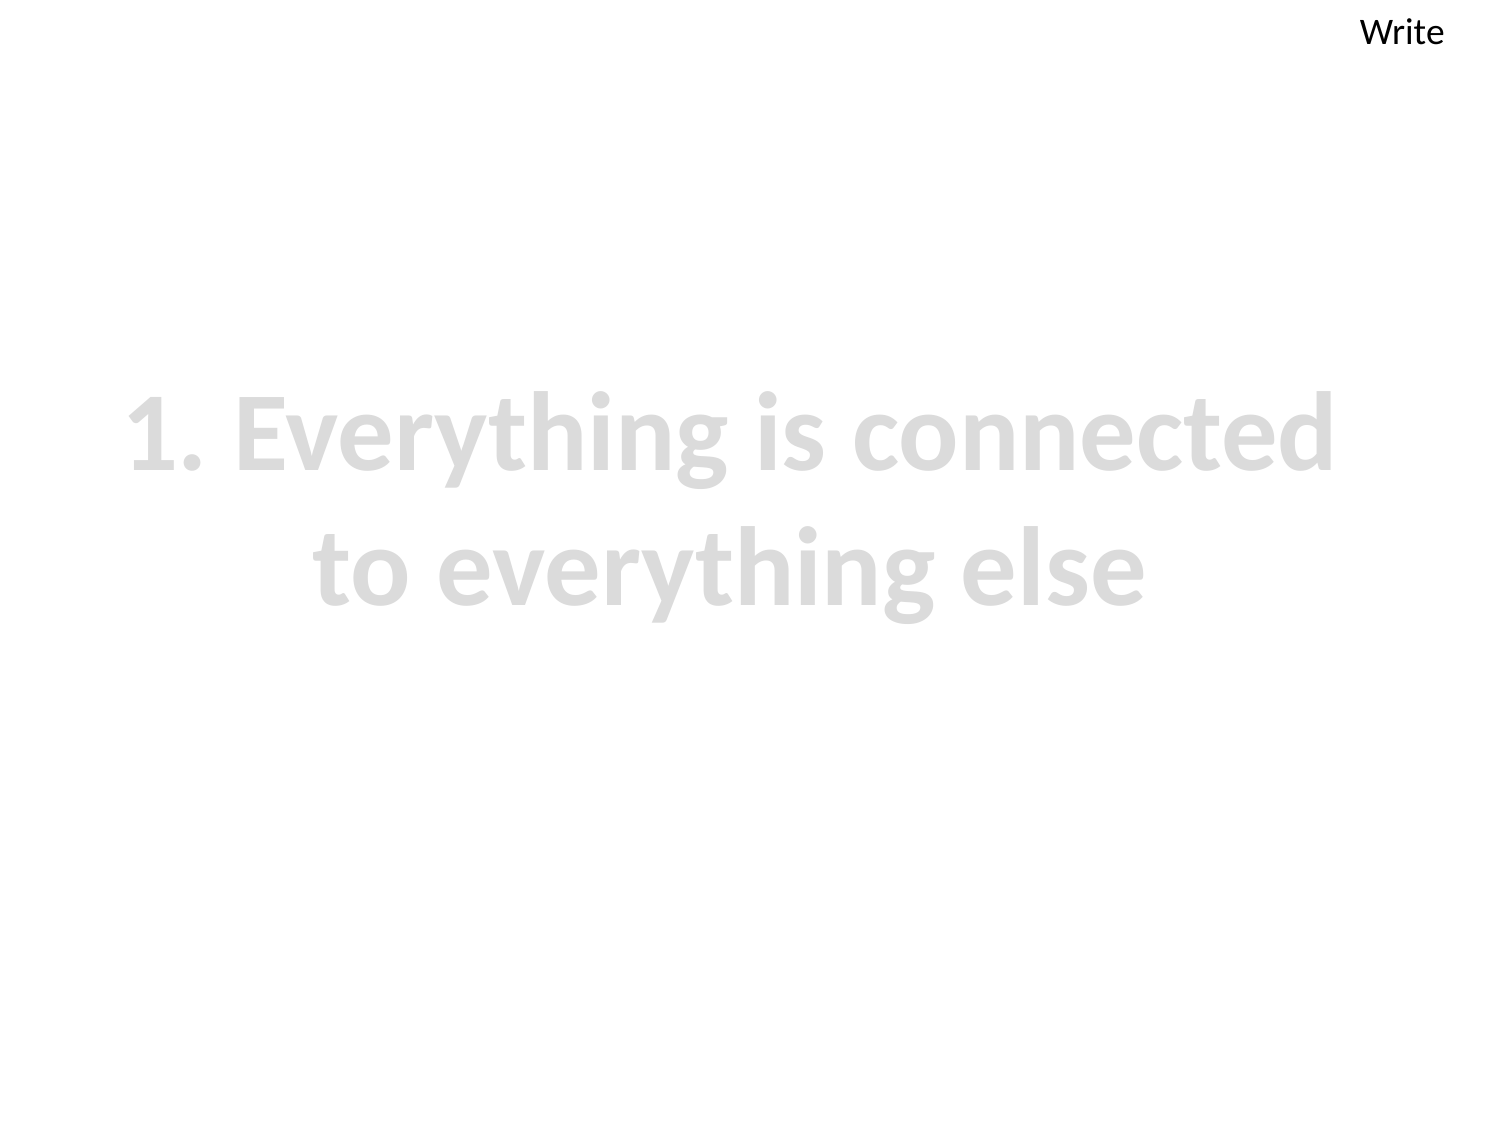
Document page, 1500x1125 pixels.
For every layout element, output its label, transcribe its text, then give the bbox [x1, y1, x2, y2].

text_box 1. Everything is connected to everything else [59, 350, 1401, 636]
text_box Write [1345, 0, 1500, 60]
